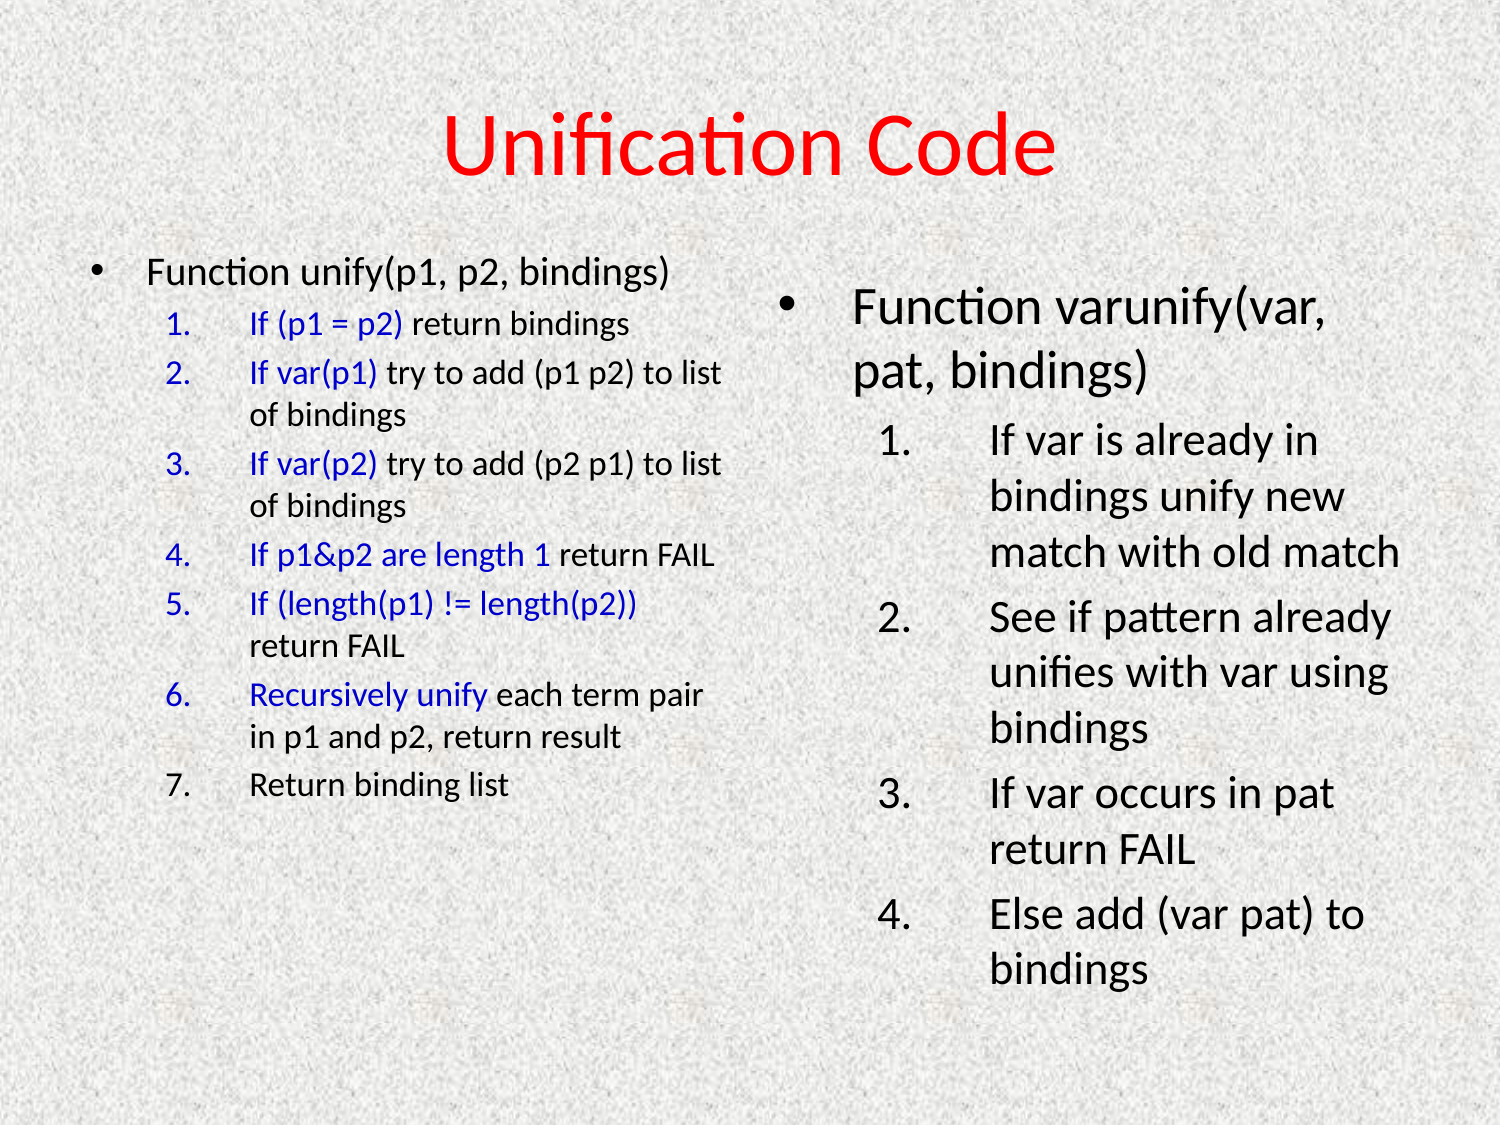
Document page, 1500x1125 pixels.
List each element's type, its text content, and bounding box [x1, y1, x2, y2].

list Function varunify(var, pat, bindings) If var is already in bindings unify new match with old match See if pattern already unifies with var using bindings If var occurs in pat return FAIL Else add (var pat) to bindings [762, 262, 1425, 1005]
list Function unify(p1, p2, bindings) If (p1 = p2) return bindings If var(p1) try to add (p1 p2) to list of bindings If var(p2) try to add (p2 p1) to list of bindings If p1&p2 are length 1 return FAIL If (length(p1) != length(p2)) return FAIL Recursively unify each term pair in p1 and p2, return result Return binding list [75, 237, 738, 850]
title Unification Code [75, 45, 1425, 233]
picture [0, 0, 1500, 1125]
